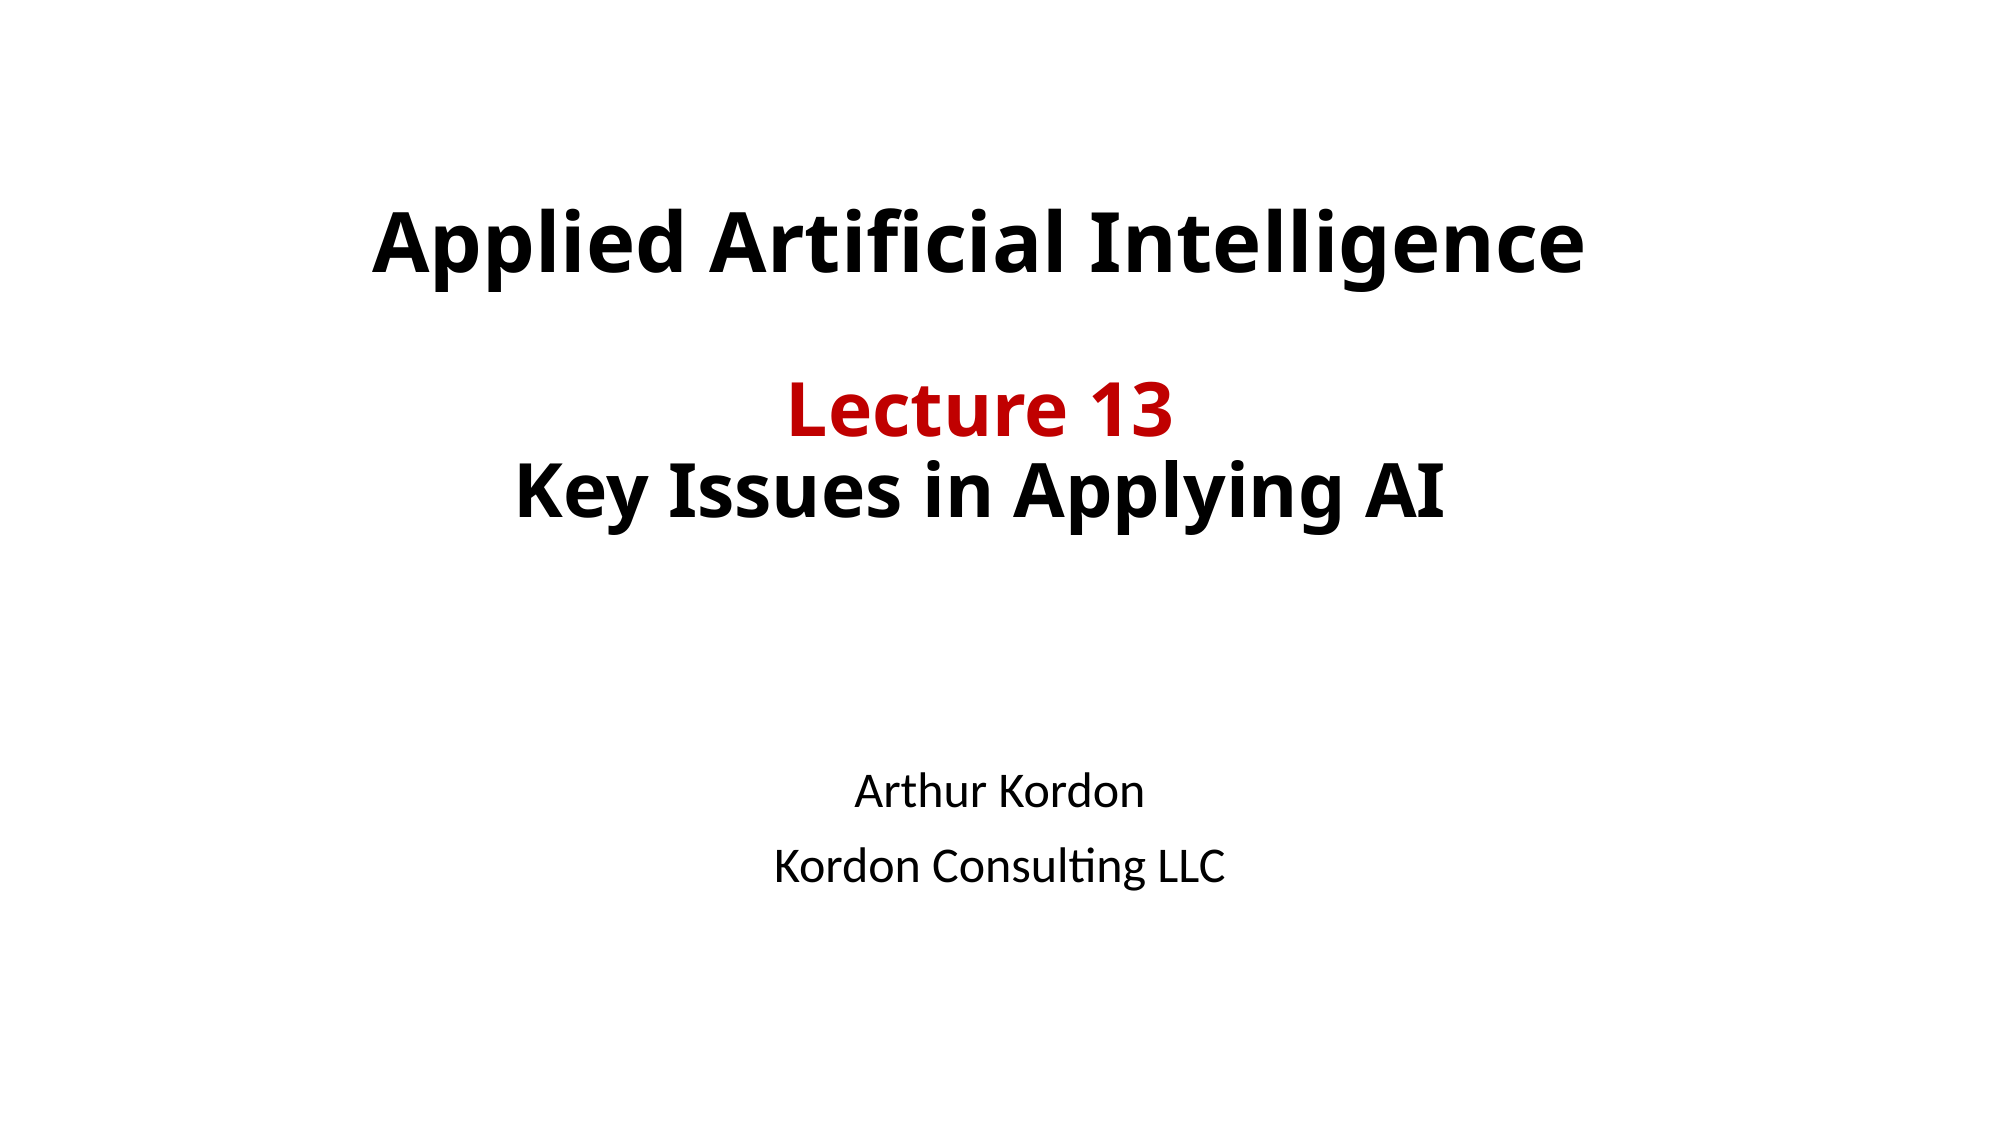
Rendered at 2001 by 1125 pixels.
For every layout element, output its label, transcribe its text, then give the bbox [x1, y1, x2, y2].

title Applied Artificial Intelligence Lecture 13 Key Issues in Applying AI [210, 73, 1750, 542]
subtitle Arthur Kordon Kordon Consulting LLC [249, 756, 1750, 1029]
